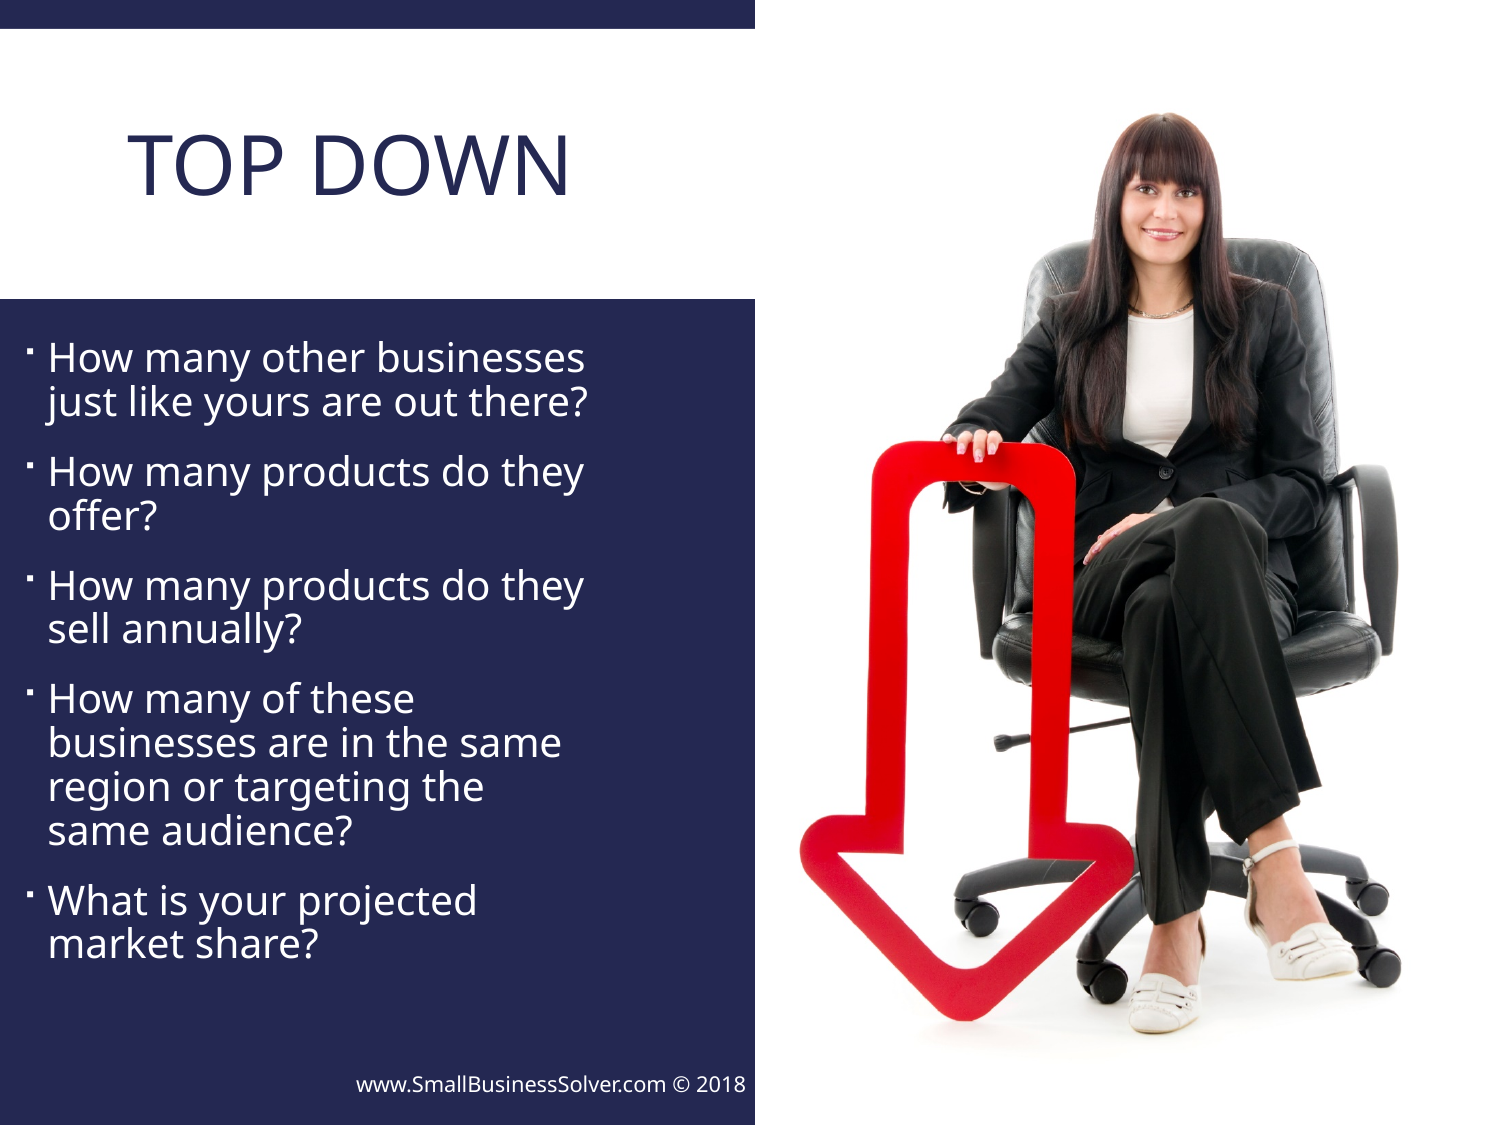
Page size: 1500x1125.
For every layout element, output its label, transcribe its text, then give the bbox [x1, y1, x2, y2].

title Top Down [112, 46, 748, 295]
footer www.SmallBusinessSolver.com © 2018 [95, 1053, 748, 1114]
list How many other businesses just like yours are out there? How many products do they offer? How many products do they sell annually? How many of these businesses are in the same region or targeting the same audience? What is your projected market share? [5, 329, 606, 1020]
picture [755, 0, 1500, 1125]
